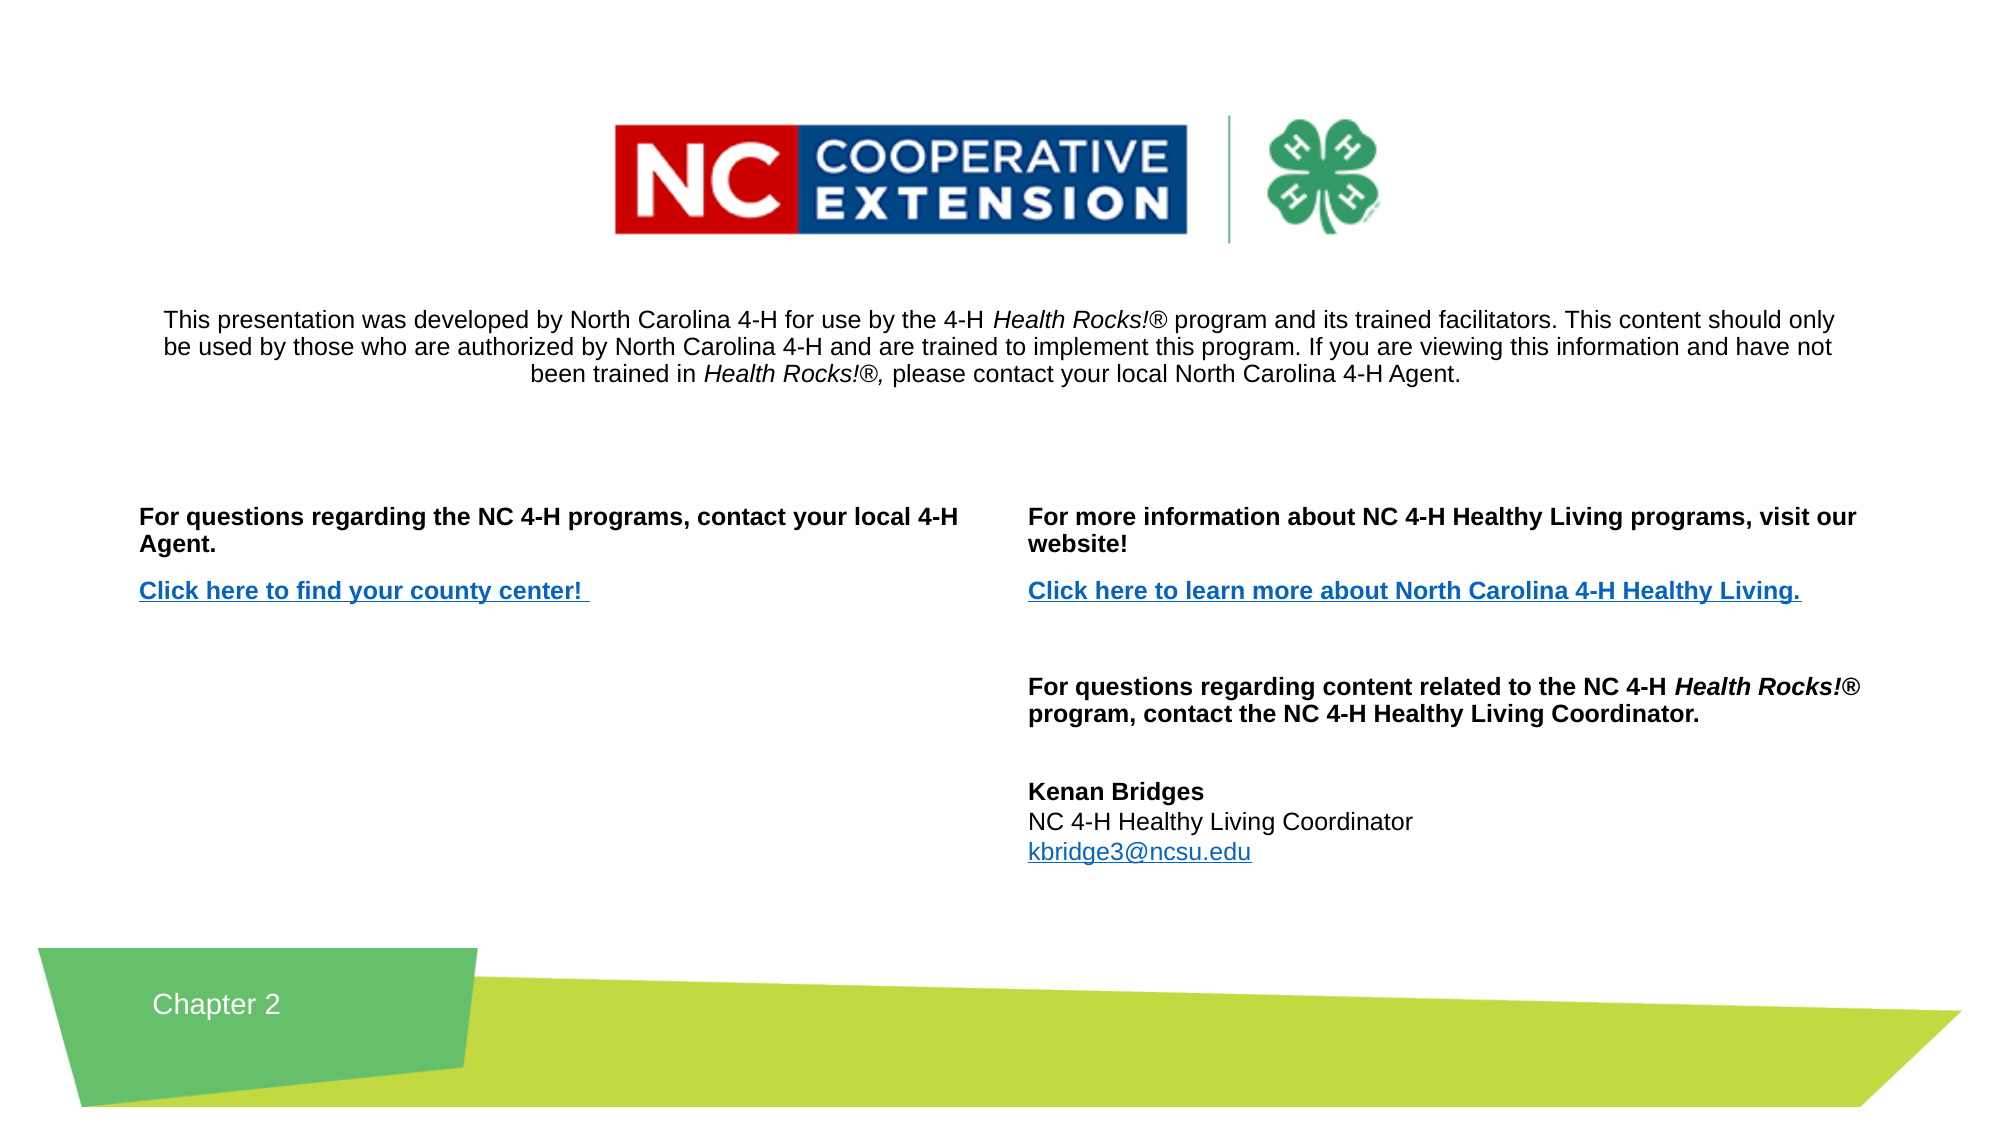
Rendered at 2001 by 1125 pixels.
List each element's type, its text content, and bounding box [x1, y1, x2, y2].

picture [597, 101, 1403, 258]
picture [38, 948, 1962, 1107]
text_box For more information about NC 4-H Healthy Living programs, visit our website! Click here to learn more about North Carolina 4-H Healthy Living. For questions regarding content related to the NC 4-H Health Rocks!® program, contact the NC 4-H Healthy Living Coordinator. Kenan Bridges NC 4-H Healthy Living Coordinator kbridge3@ncsu.edu [1013, 496, 1876, 929]
text_box For questions regarding the NC 4-H programs, contact your local 4-H Agent. Click here to find your county center! [124, 496, 987, 929]
text_box This presentation was developed by North Carolina 4-H for use by the 4-H Health Rocks!® program and its trained facilitators. This content should only be used by those who are authorized by North Carolina 4-H and are trained to implement this program. If you are viewing this information and have not been trained in Health Rocks!®, please contact your local North Carolina 4-H Agent. [137, 299, 1863, 433]
